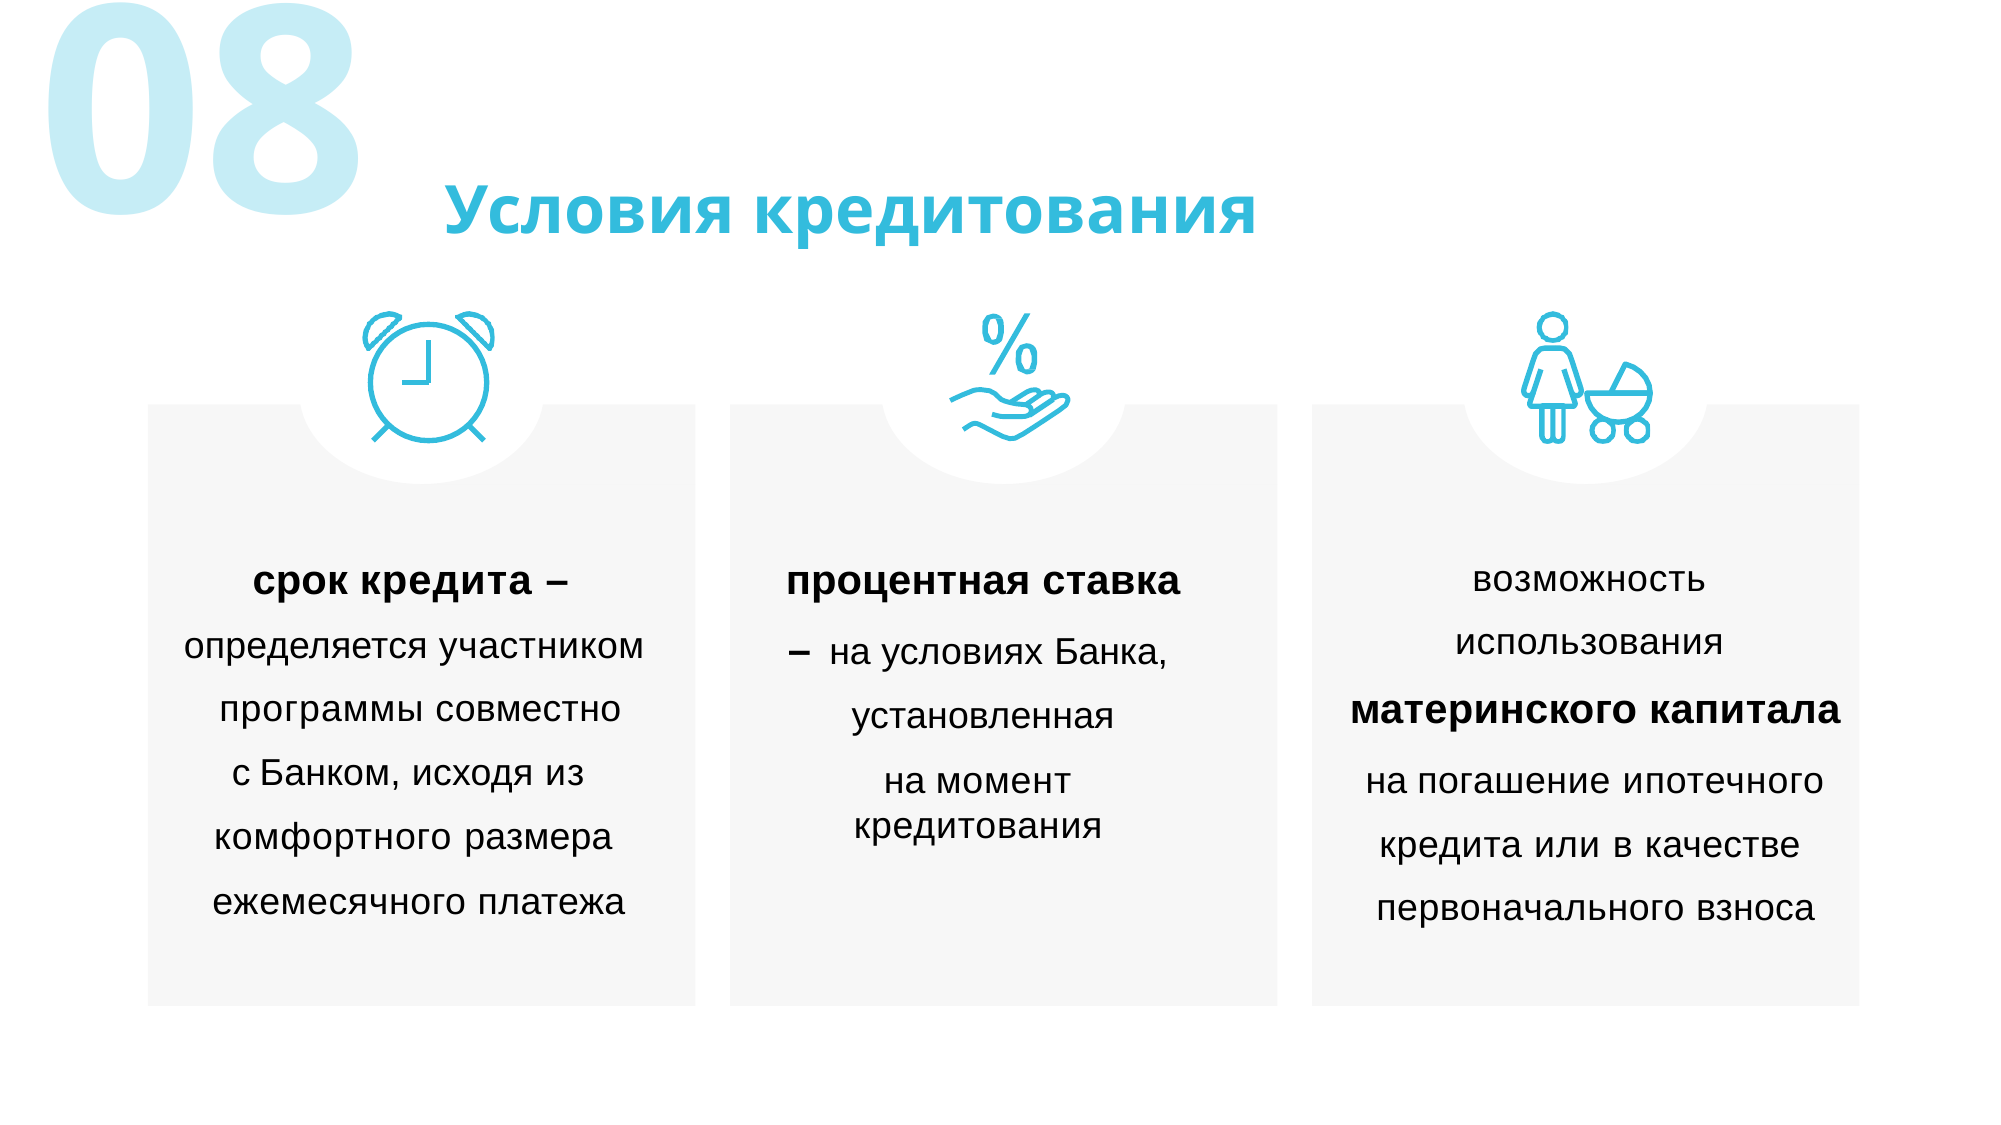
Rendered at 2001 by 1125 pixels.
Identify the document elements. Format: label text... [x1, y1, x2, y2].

text_box [1589, 416, 1616, 444]
text_box [963, 389, 1069, 439]
text_box [1555, 348, 1582, 396]
text_box Условия кредитования [412, 0, 1790, 255]
text_box [1523, 348, 1556, 396]
text_box [370, 324, 487, 441]
text_box [147, 404, 696, 1006]
text_box [1529, 374, 1555, 407]
text_box процентная ставка – на условиях Банка, установленная на момент кредитования [761, 530, 1215, 846]
text_box [1610, 364, 1651, 394]
text_box [1586, 393, 1651, 423]
text_box срок кредита – определяется участником программы совместно с Банком, исходя из комфортного размера ежемесячного платежа [179, 530, 649, 922]
text_box [455, 311, 495, 351]
text_box [1015, 343, 1038, 375]
text_box [1539, 407, 1566, 444]
text_box [989, 313, 1031, 375]
text_box [1536, 311, 1569, 343]
text_box [950, 389, 1032, 417]
text_box [730, 404, 1278, 1006]
text_box [982, 313, 1004, 345]
text_box [1312, 404, 1860, 1006]
text_box [1555, 372, 1576, 407]
text_box возможность использования материнского капитала на погашение ипотечного кредита или в качестве первоначального взноса [1347, 532, 1843, 928]
text_box [1623, 416, 1651, 444]
text_box [362, 311, 403, 351]
text_box 08 [36, 0, 563, 271]
